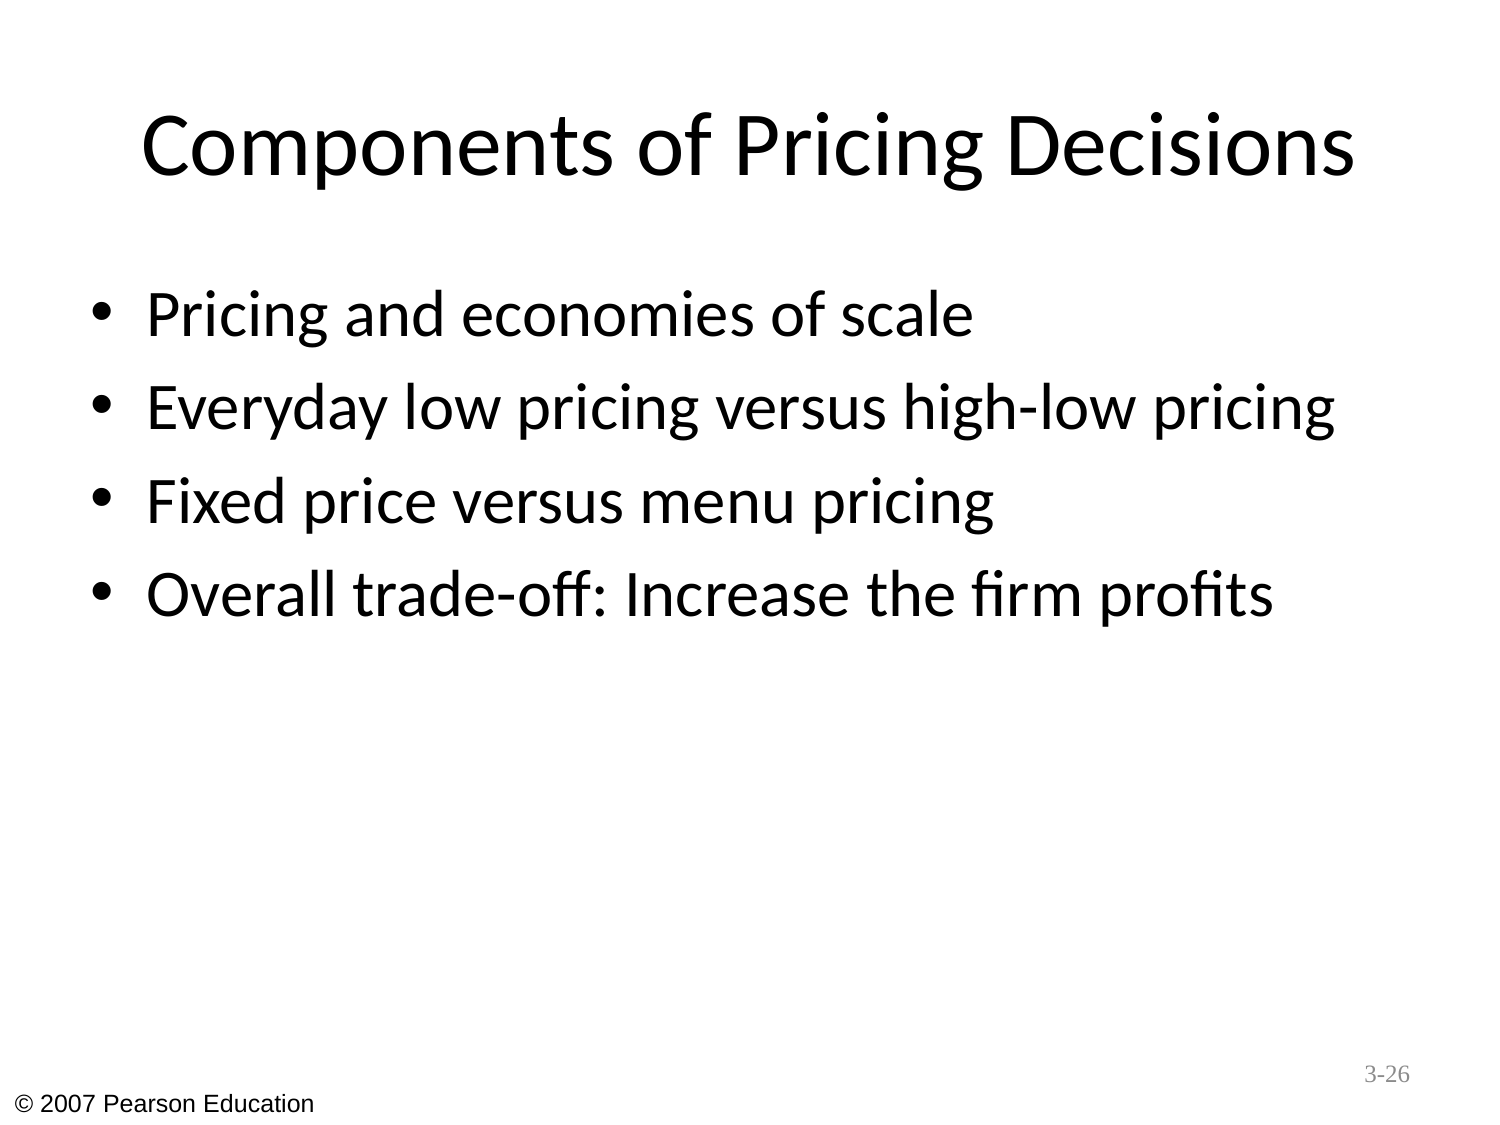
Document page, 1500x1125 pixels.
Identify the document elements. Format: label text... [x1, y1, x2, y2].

title Components of Pricing Decisions [75, 45, 1425, 233]
slide_number 3-26 [1074, 1042, 1425, 1103]
list Pricing and economies of scale Everyday low pricing versus high-low pricing Fixed price versus menu pricing Overall trade-off: Increase the firm profits [75, 262, 1425, 1005]
